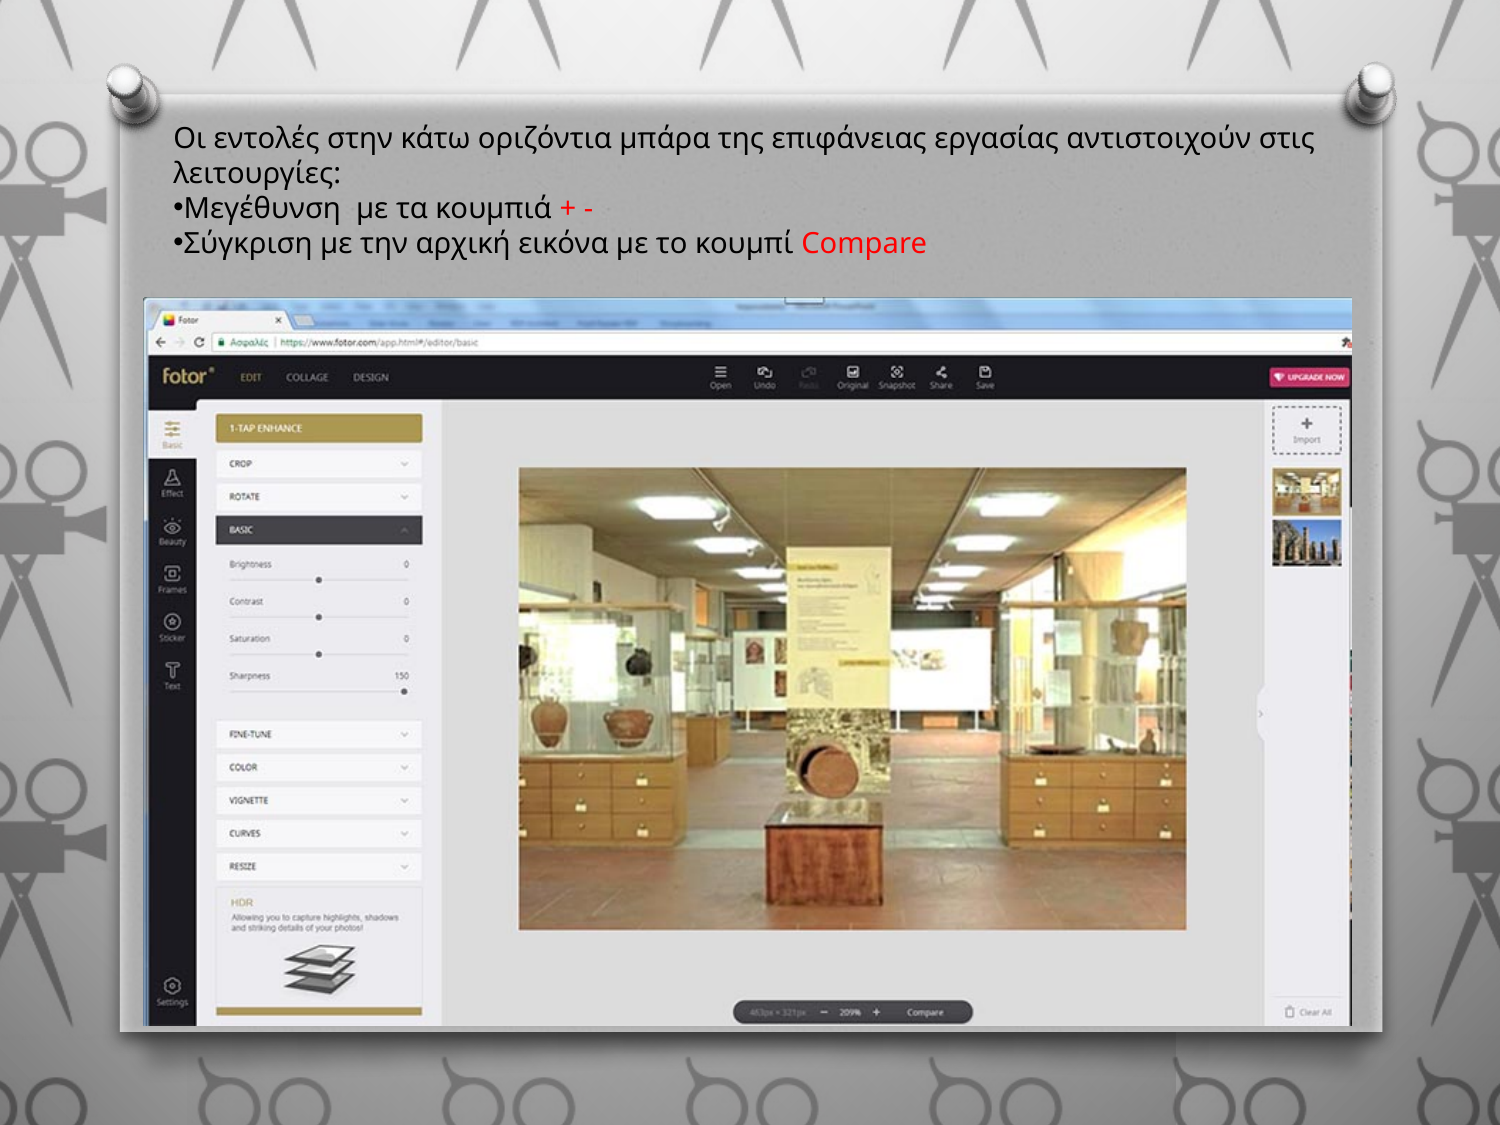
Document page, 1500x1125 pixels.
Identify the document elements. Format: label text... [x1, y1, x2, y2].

picture [75, 29, 198, 152]
text_box Οι εντολές στην κάτω οριζόντια μπάρα της επιφάνειας εργασίας αντιστοιχούν στις λειτουργίες: Μεγέθυνση με τα κουμπιά + - Σύγκριση με την αρχική εικόνα με το κουμπί Compare [158, 111, 1363, 267]
picture [1317, 35, 1439, 152]
picture [143, 297, 1352, 1027]
